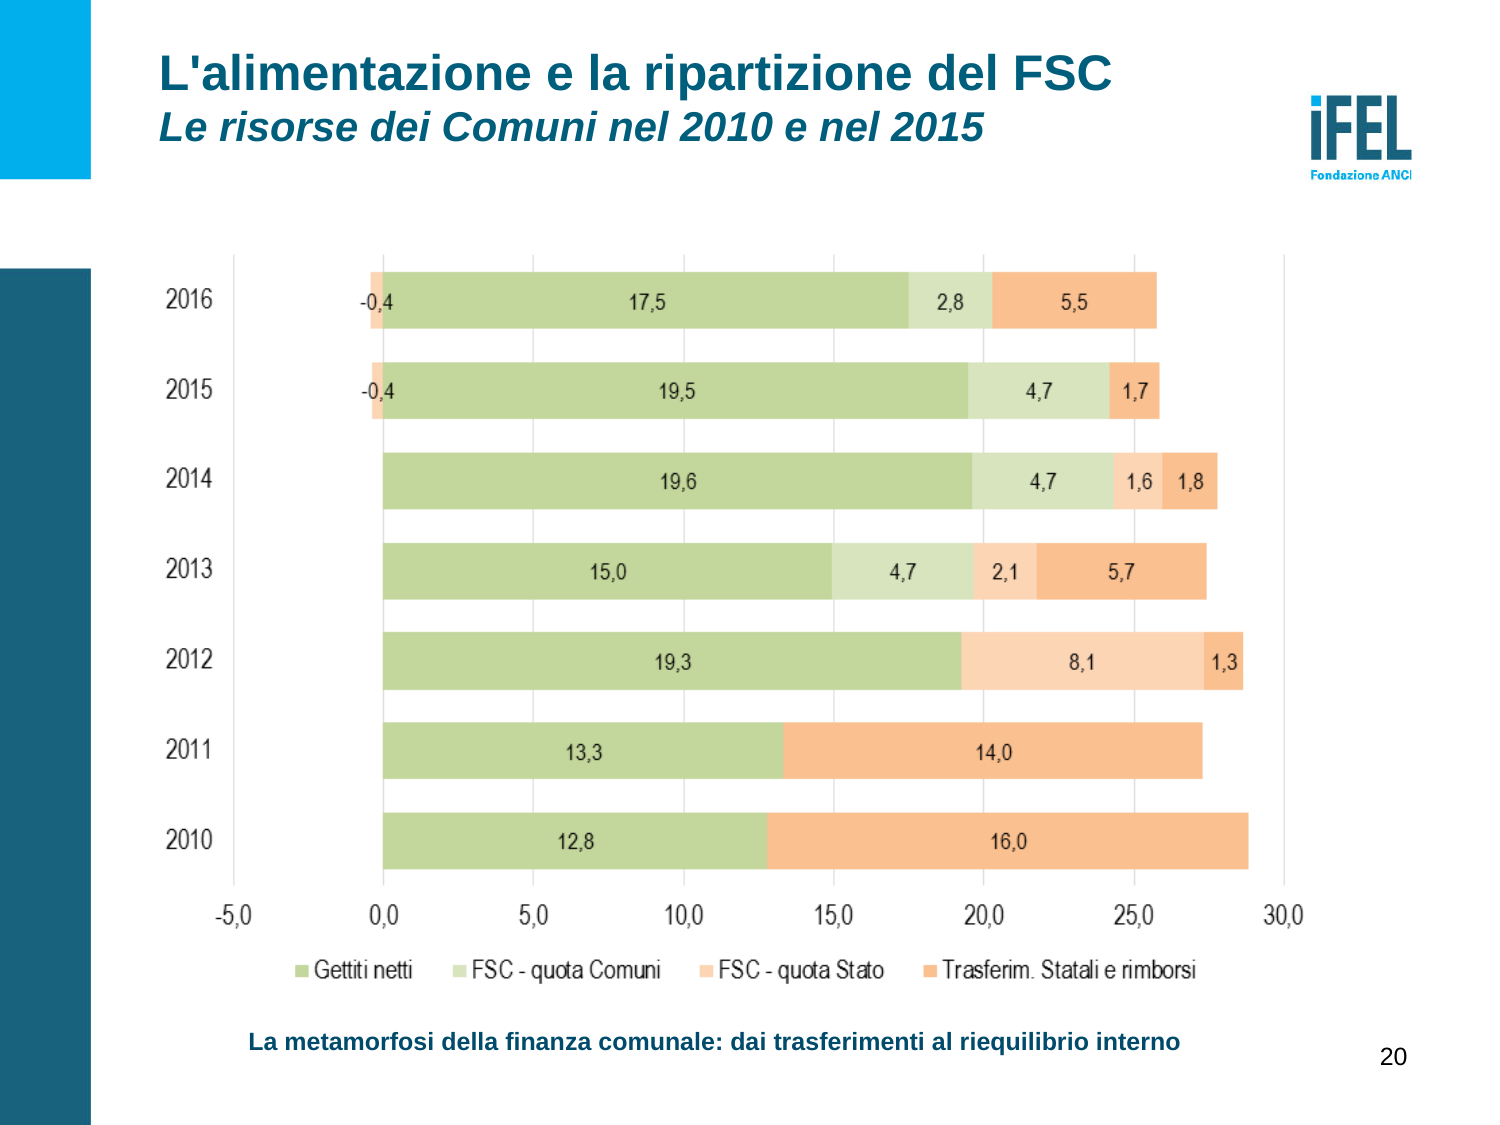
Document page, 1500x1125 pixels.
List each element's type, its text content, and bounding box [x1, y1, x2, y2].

text_box La metamorfosi della finanza comunale: dai trasferimenti al riequilibrio interno [183, 1019, 1248, 1064]
title L'alimentazione e la ripartizione del FSC Le risorse dei Comuni nel 2010 e nel 2015 [143, 32, 1240, 200]
slide_number 20 [1333, 1033, 1454, 1109]
picture [0, 0, 1500, 1125]
